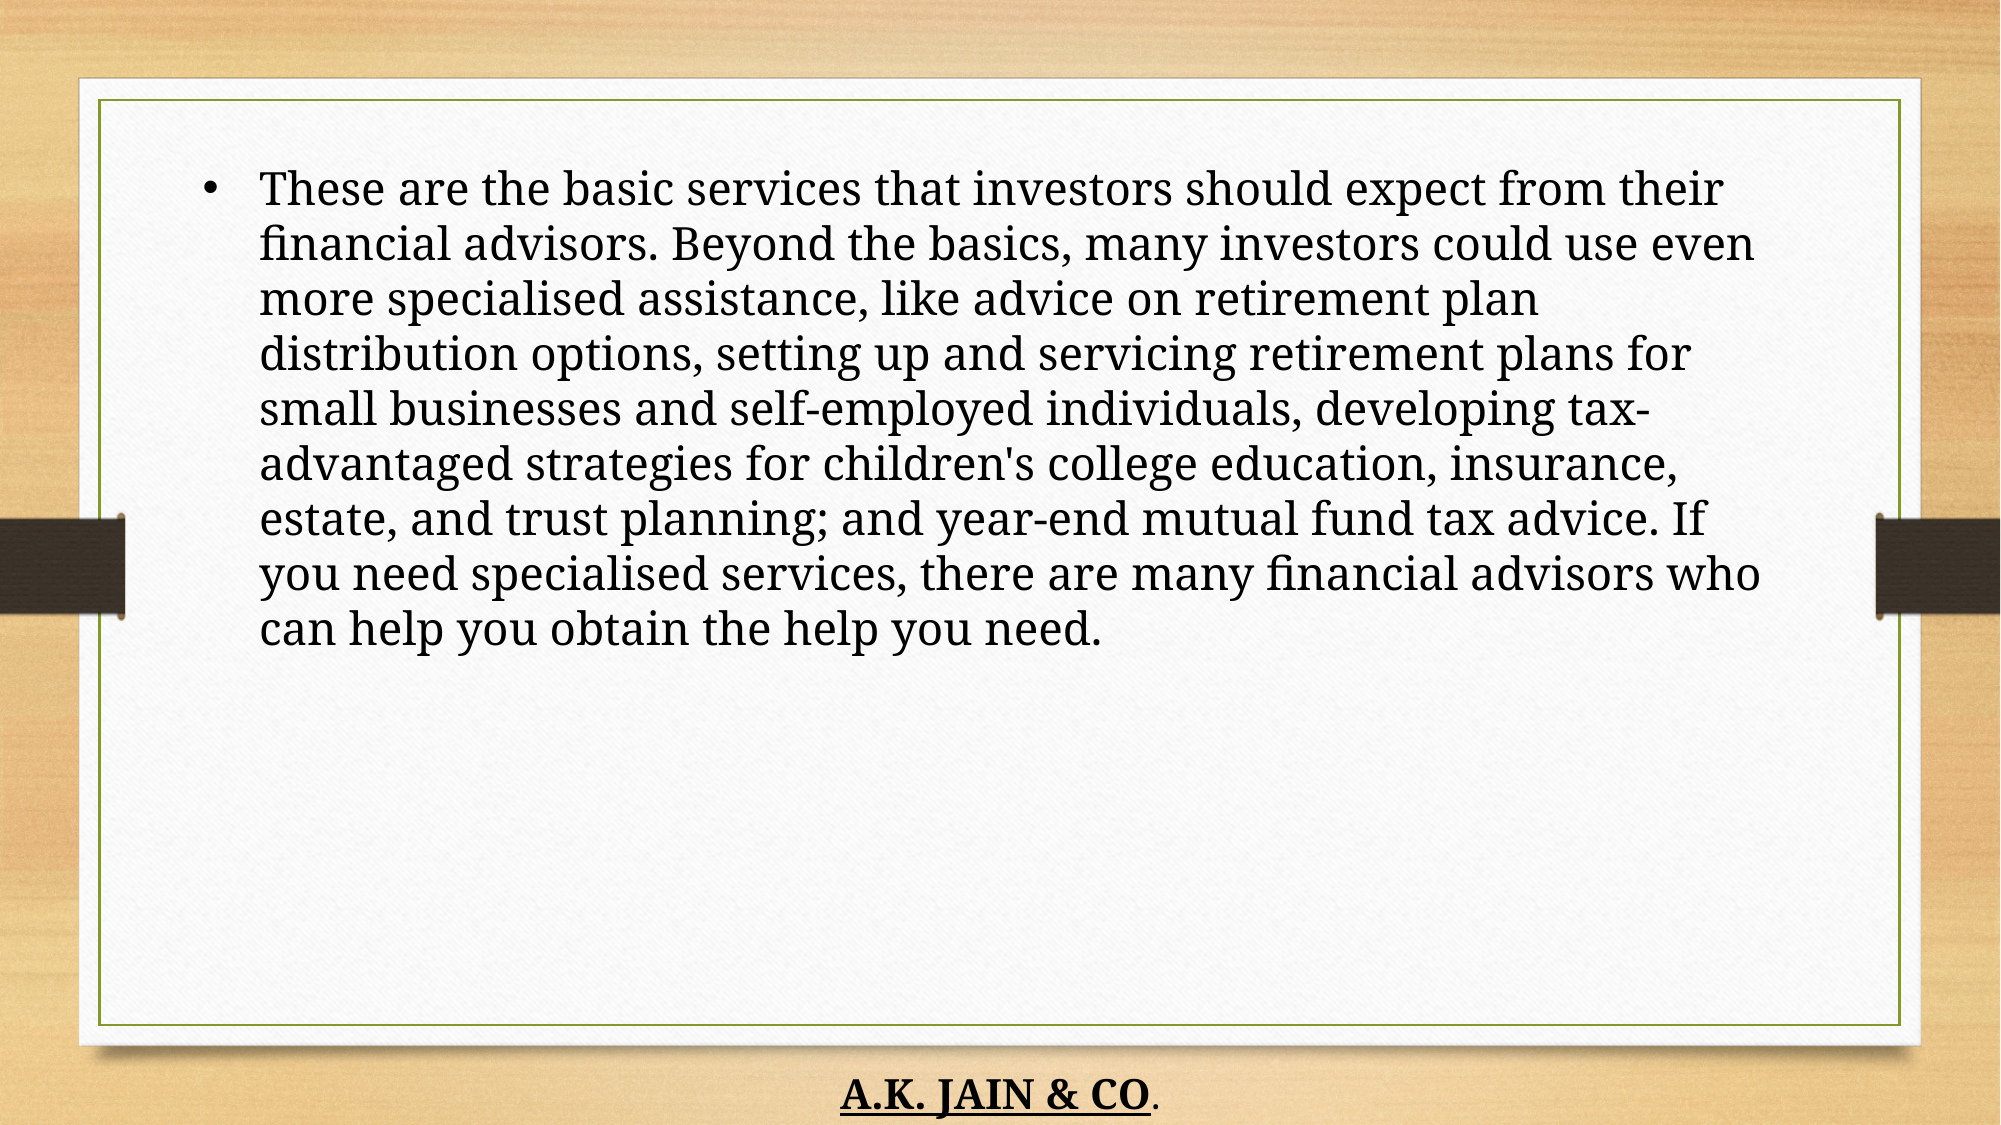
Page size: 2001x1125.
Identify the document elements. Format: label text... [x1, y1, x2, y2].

picture [0, 0, 2001, 1125]
text_box These are the basic services that investors should expect from their financial advisors. Beyond the basics, many investors could use even more specialised assistance, like advice on retirement plan distribution options, setting up and servicing retirement plans for small businesses and self-employed individuals, developing tax-advantaged strategies for children's college education, insurance, estate, and trust planning; and year-end mutual fund tax advice. If you need specialised services, there are many financial advisors who can help you obtain the help you need. [188, 152, 1811, 662]
text_box A.K. JAIN & CO. [63, 1060, 1938, 1125]
